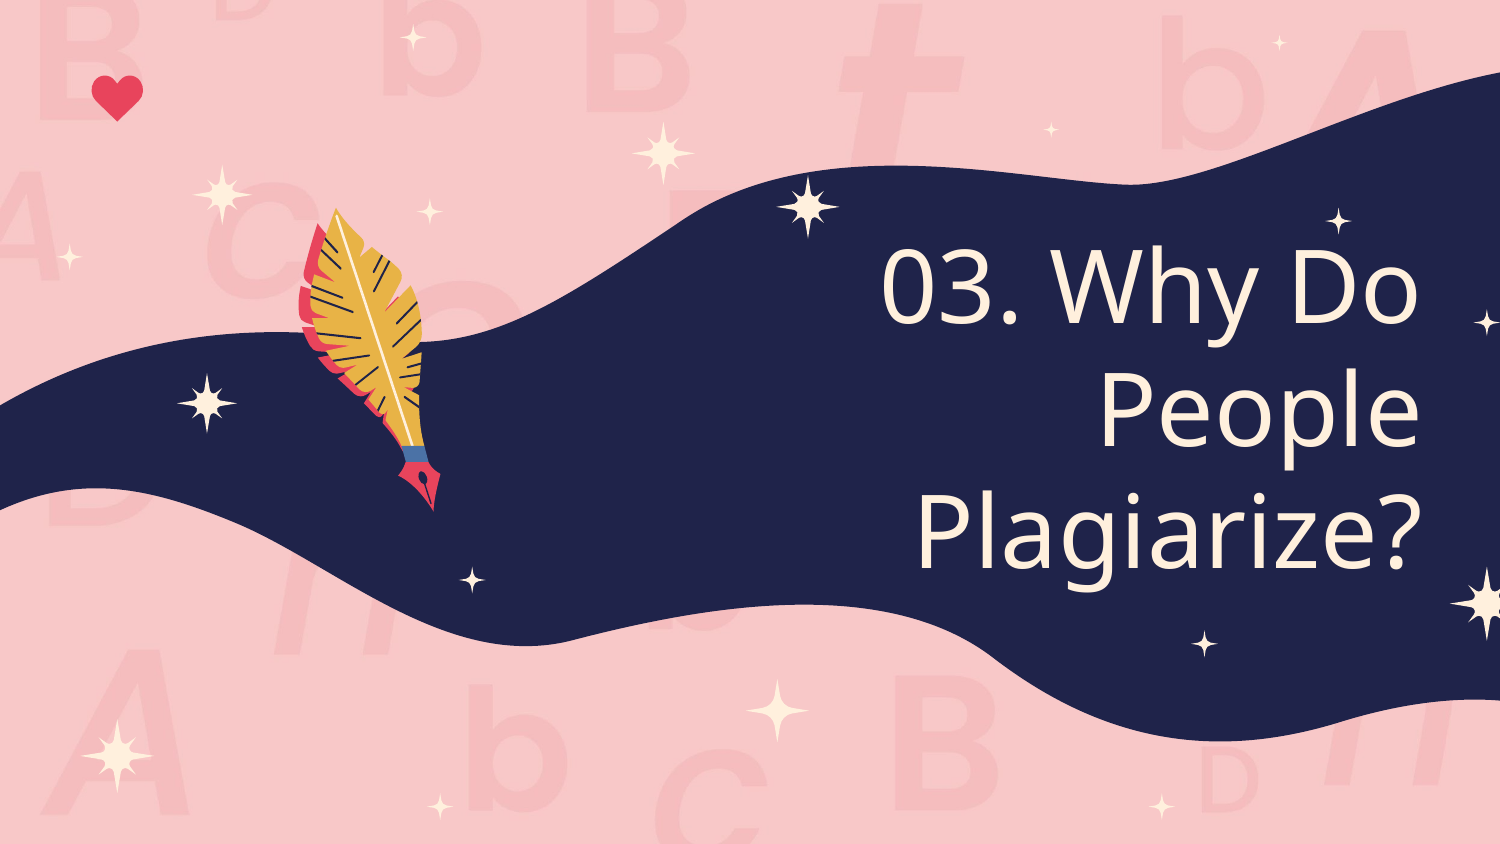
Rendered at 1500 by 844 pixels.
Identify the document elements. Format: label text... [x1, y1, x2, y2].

text_box [1325, 207, 1353, 235]
text_box [458, 566, 486, 594]
text_box [1191, 630, 1218, 658]
text_box [776, 175, 840, 239]
picture [0, 489, 1500, 844]
text_box [192, 164, 253, 226]
picture [0, 0, 1500, 404]
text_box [297, 207, 441, 512]
text_box [176, 373, 238, 434]
title 03. Why Do People Plagiarize? [613, 355, 1438, 456]
